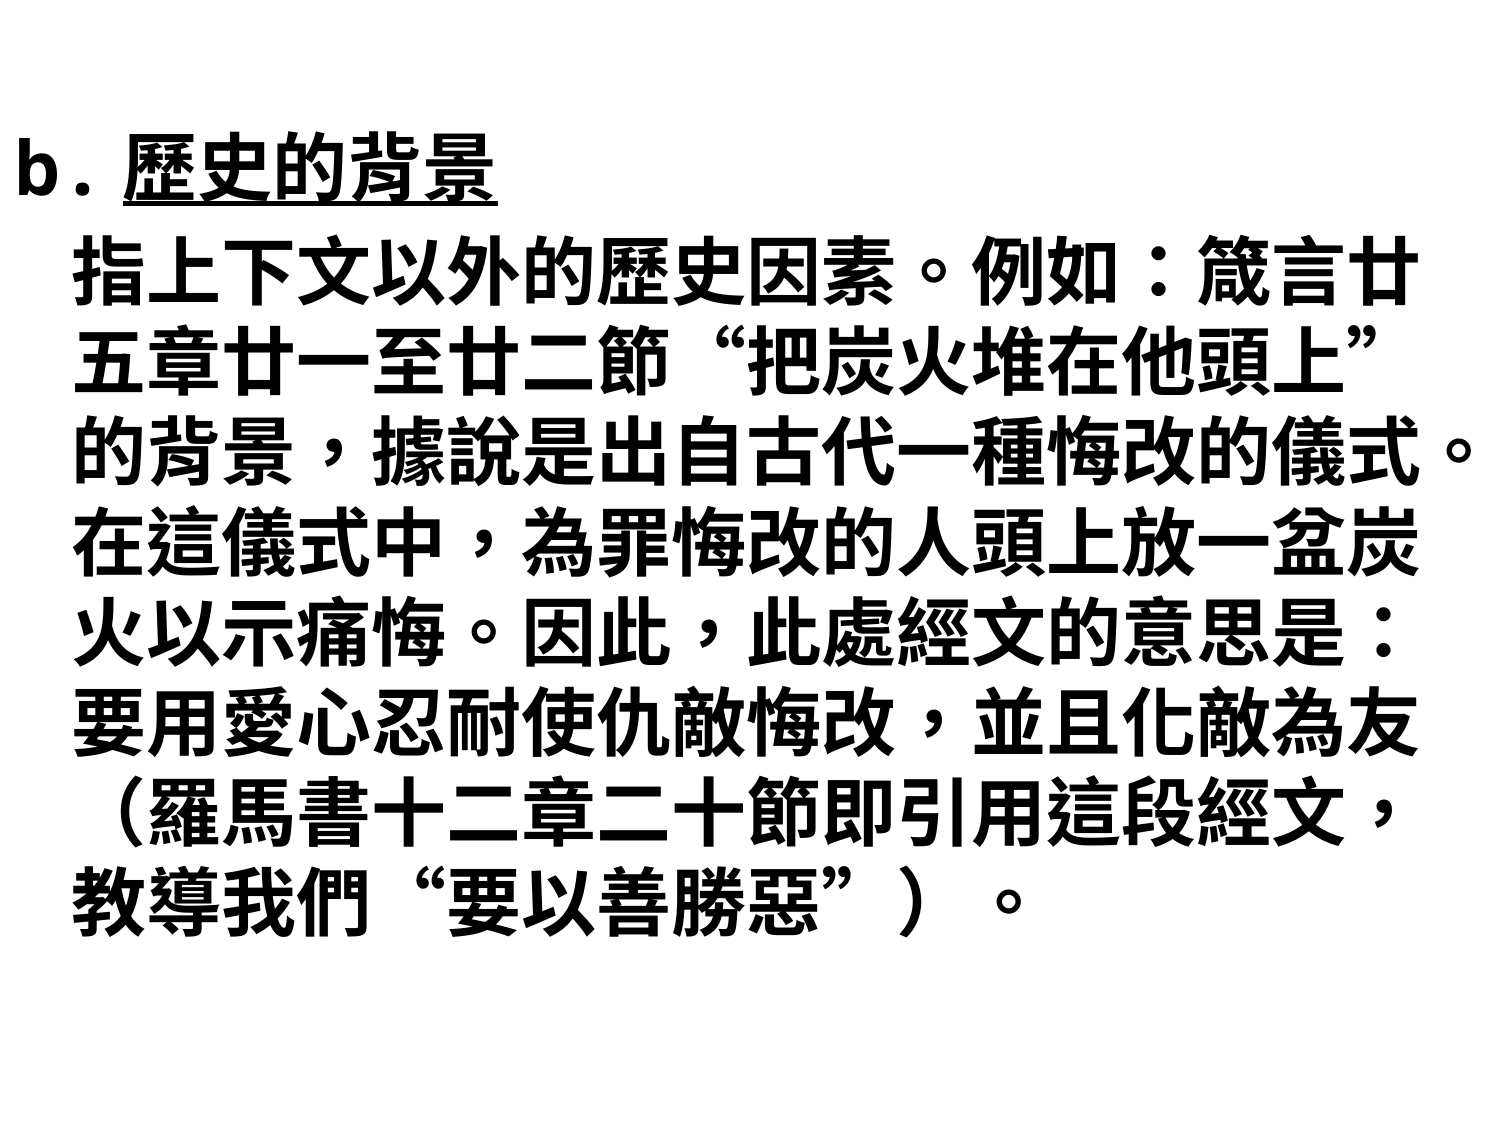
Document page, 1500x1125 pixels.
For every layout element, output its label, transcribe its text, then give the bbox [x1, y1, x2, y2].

list b.歷史的背景 指上下文以外的歷史因素。例如：箴言廿五章廿一至廿二節“把炭火堆在他頭上”的背景，據說是出自古代一種悔改的儀式。在這儀式中，為罪悔改的人頭上放一盆炭火以示痛悔。因此，此處經文的意思是：要用愛心忍耐使仇敵悔改，並且化敵為友（羅馬書十二章二十節即引用這段經文，教導我們“要以善勝惡”）。 [0, 112, 1475, 1100]
